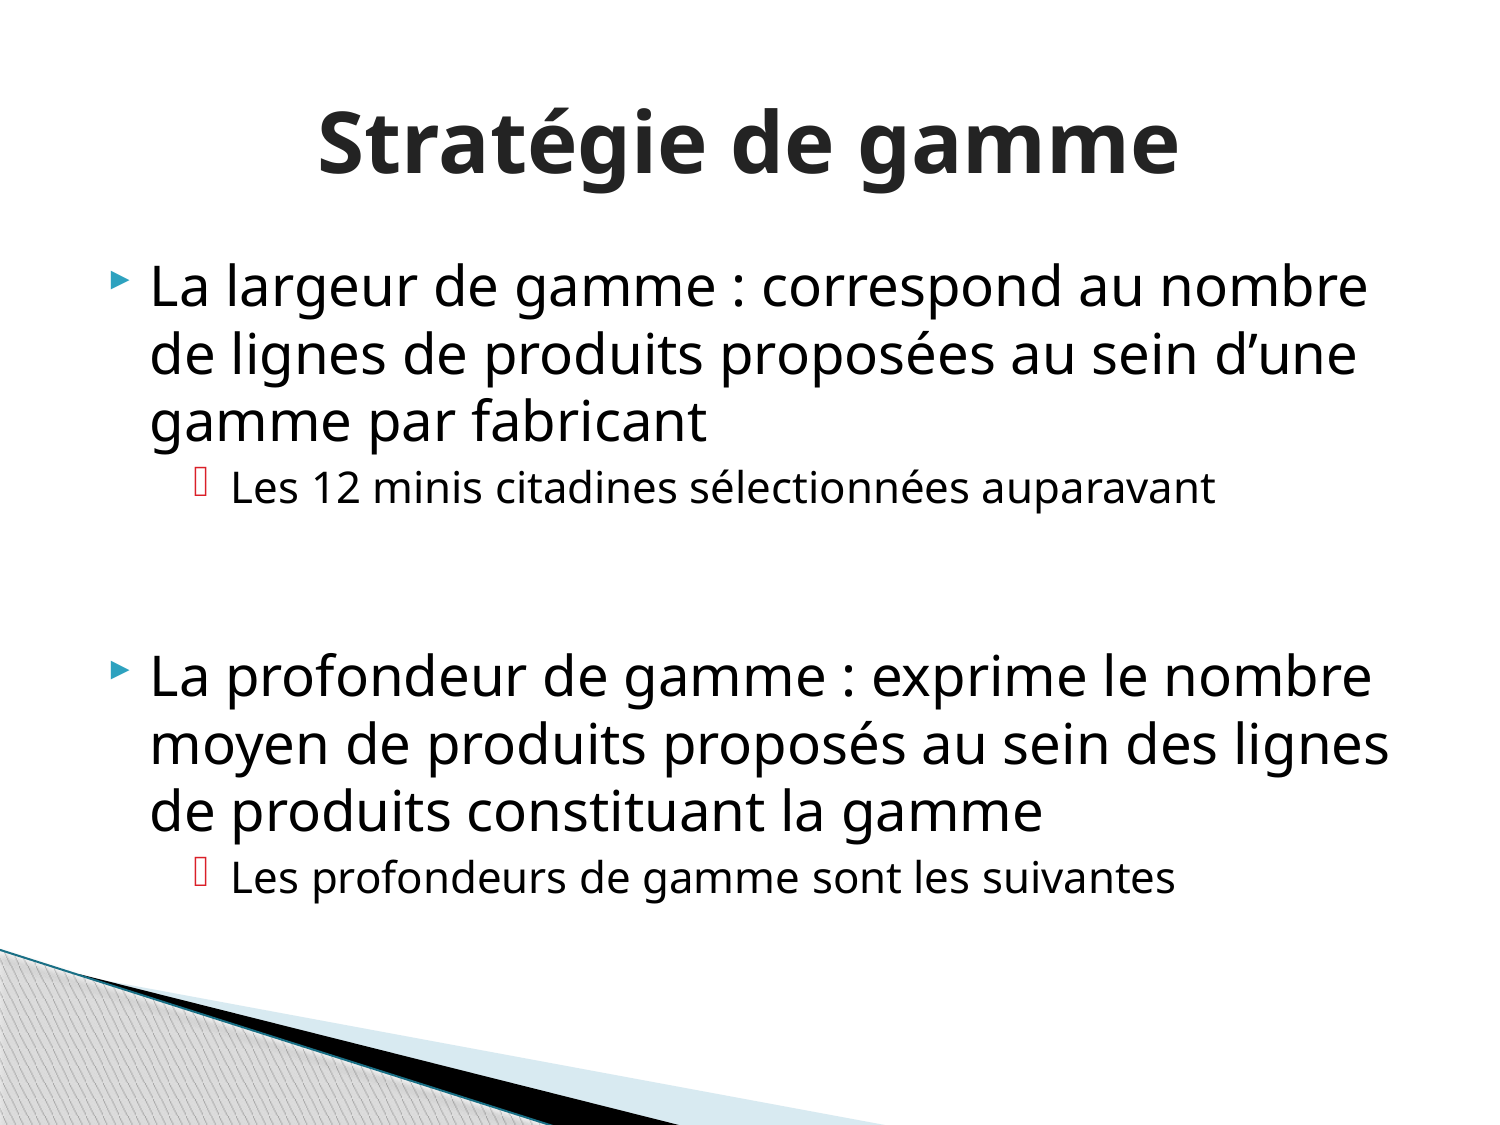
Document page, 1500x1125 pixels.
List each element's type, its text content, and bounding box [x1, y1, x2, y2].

title Stratégie de gamme [75, 45, 1425, 233]
list La largeur de gamme : correspond au nombre de lignes de produits proposées au sein d’une gamme par fabricant Les 12 minis citadines sélectionnées auparavant La profondeur de gamme : exprime le nombre moyen de produits proposés au sein des lignes de produits constituant la gamme Les profondeurs de gamme sont les suivantes [75, 243, 1425, 986]
